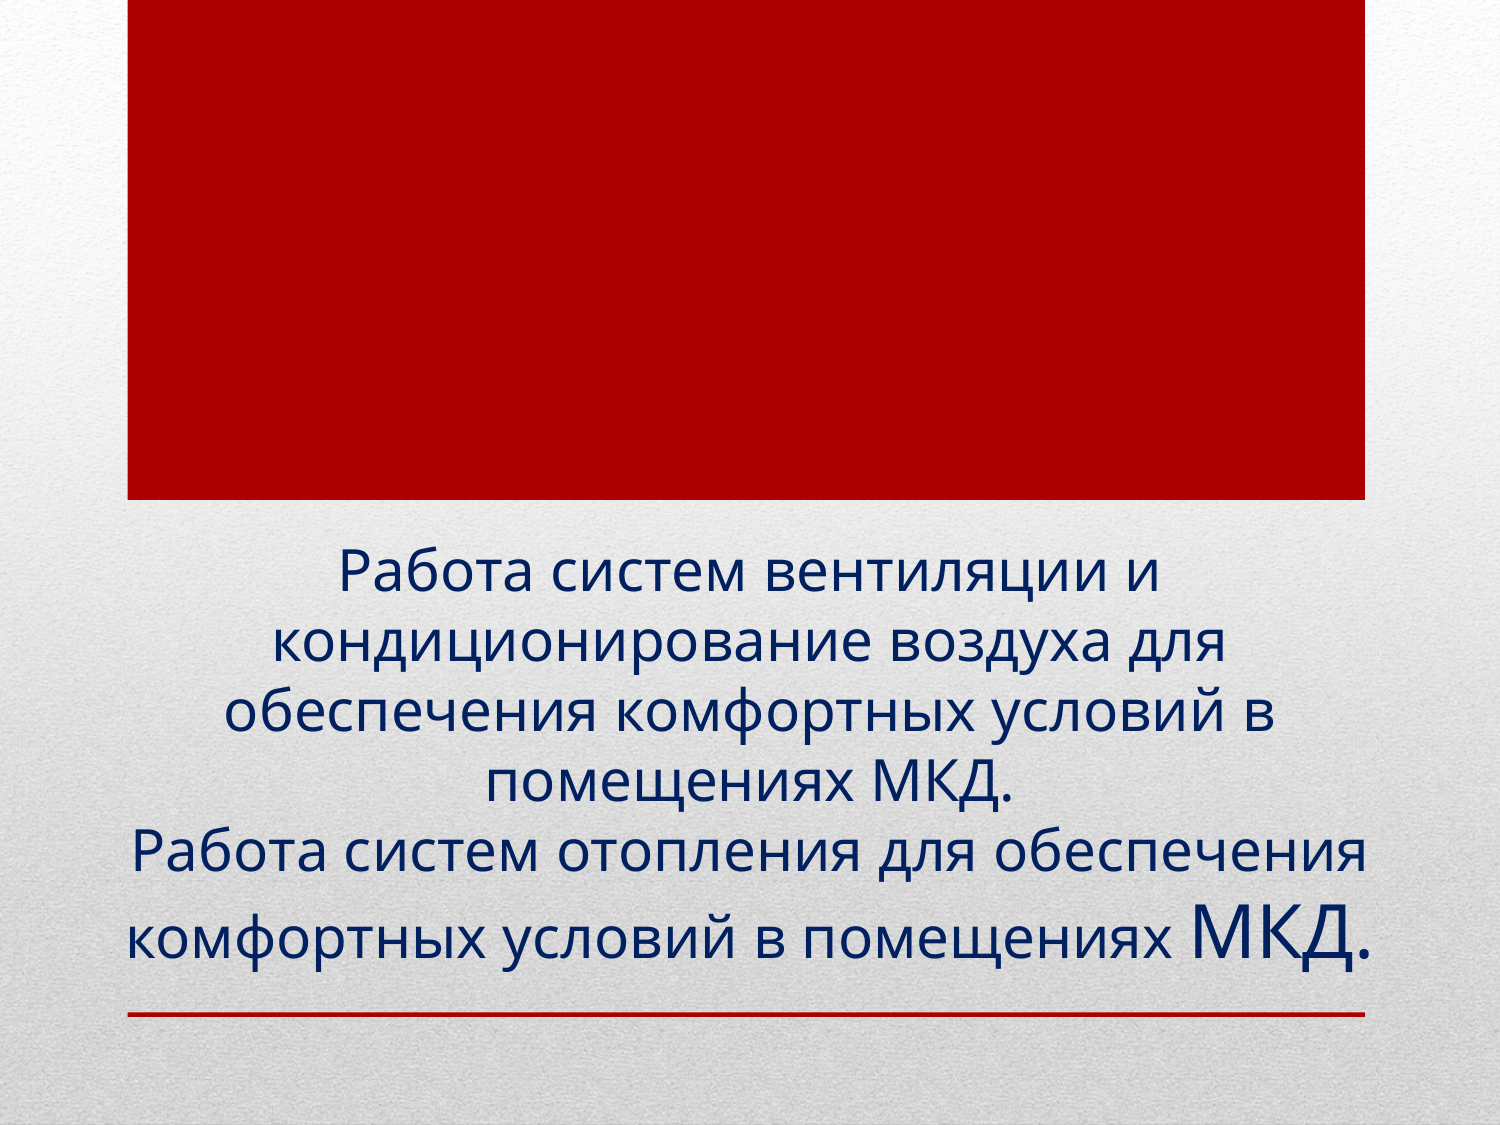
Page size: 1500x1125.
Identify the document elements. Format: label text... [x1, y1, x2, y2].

title Работа систем вентиляции и кондиционирование воздуха для обеспечения комфортных условий в помещениях МКД. Работа систем отопления для обеспечения комфортных условий в помещениях МКД. [106, 680, 1394, 981]
